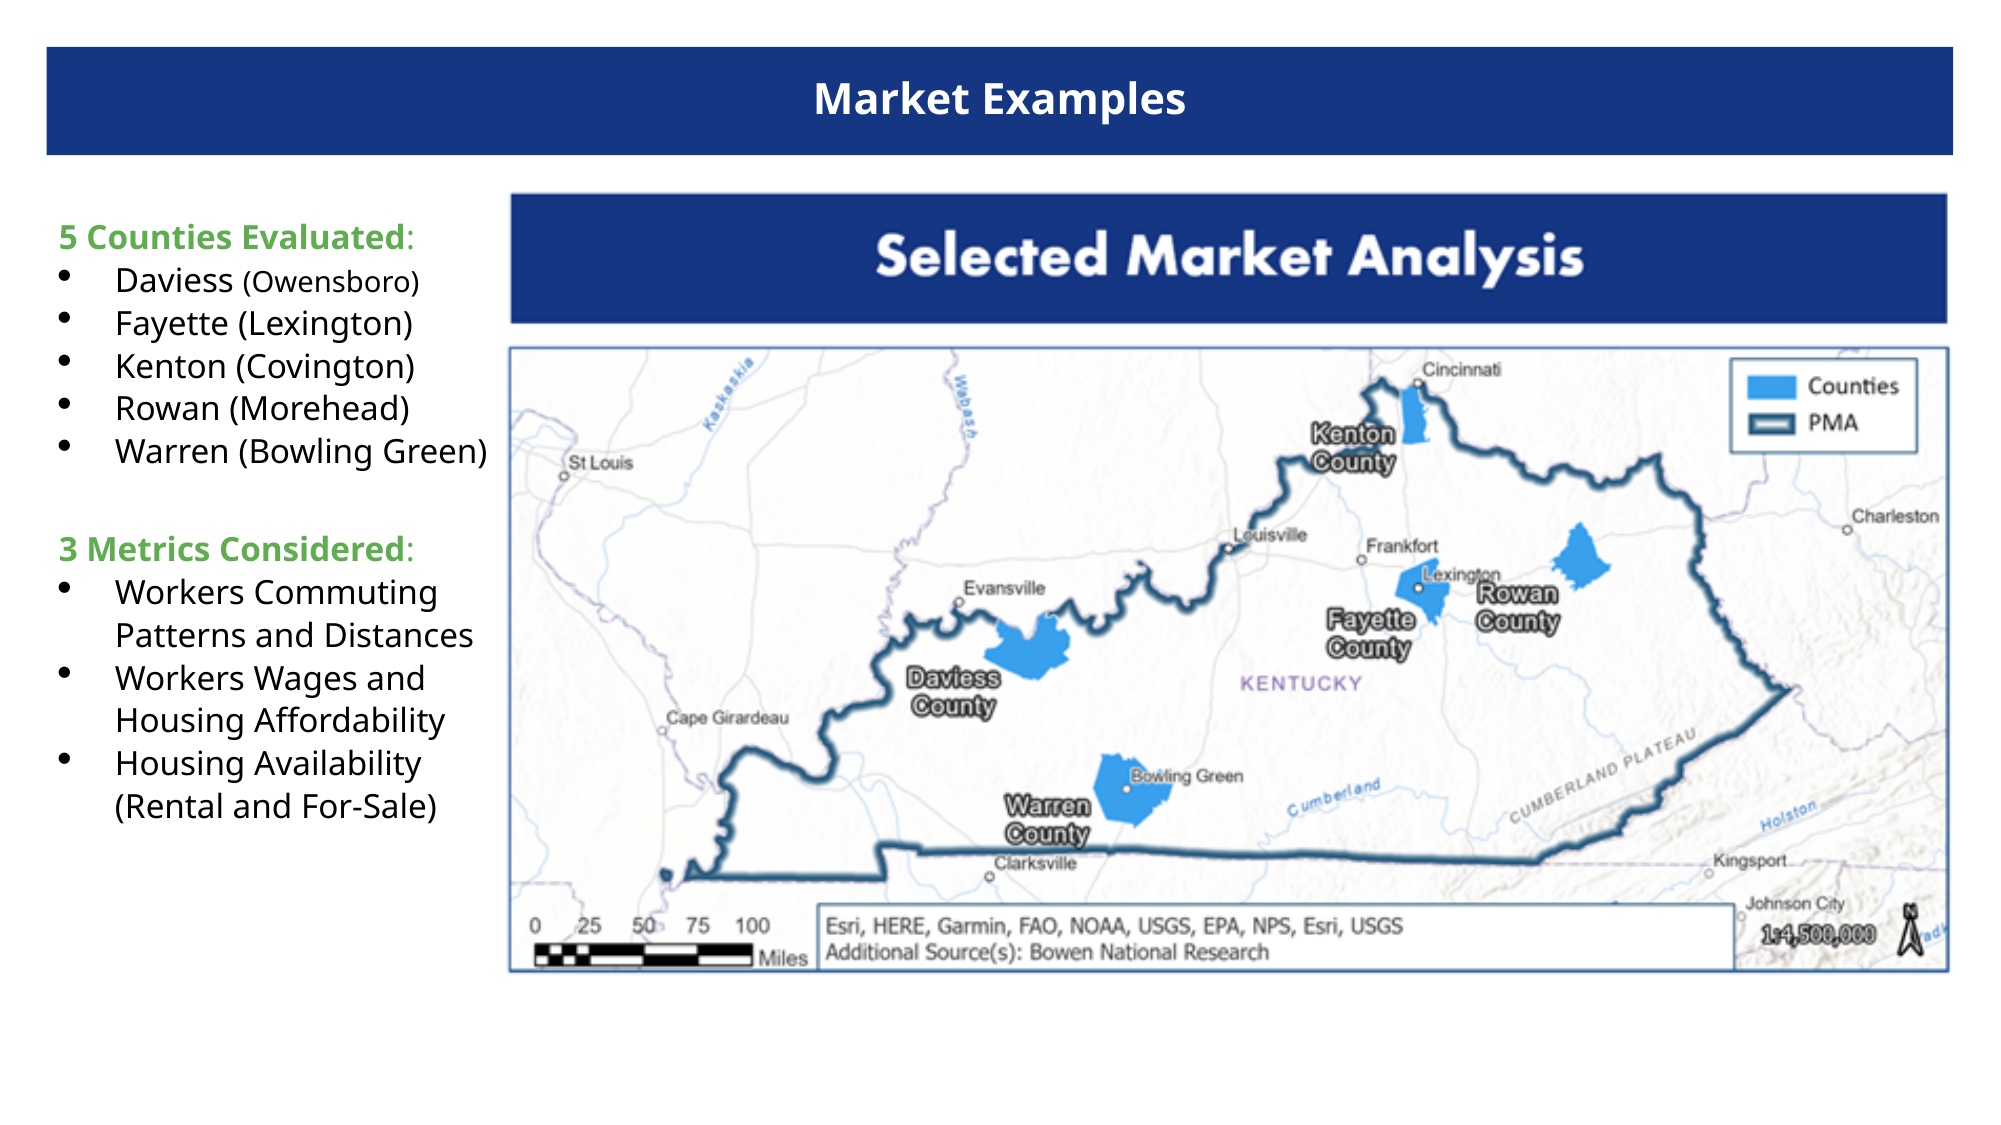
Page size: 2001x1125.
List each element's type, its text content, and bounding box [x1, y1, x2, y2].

picture [496, 182, 1968, 988]
text_box 5 Counties Evaluated: Daviess (Owensboro) Fayette (Lexington) Kenton (Covington) Rowan (Morehead) Warren (Bowling Green) [43, 209, 491, 478]
text_box 3 Metrics Considered: Workers Commuting Patterns and Distances Workers Wages and Housing Affordability Housing Availability (Rental and For-Sale) [43, 521, 491, 881]
text_box Market Examples [46, 46, 1954, 156]
